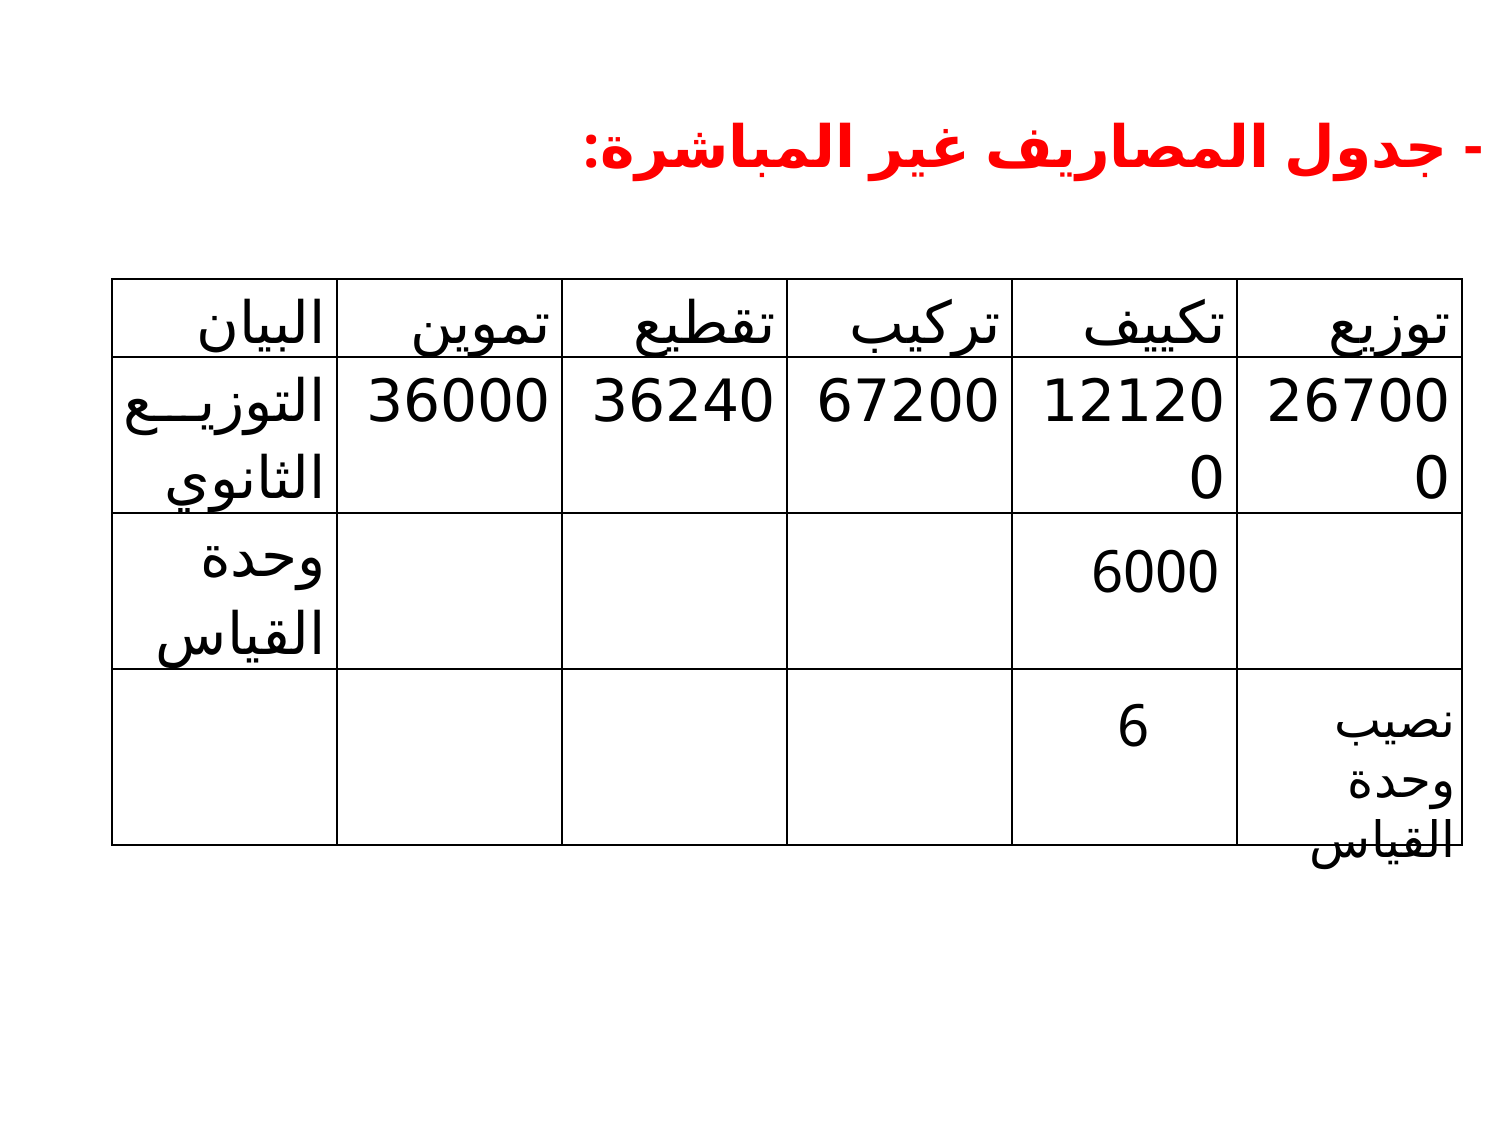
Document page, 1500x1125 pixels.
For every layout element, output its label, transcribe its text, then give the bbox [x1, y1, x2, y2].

table_cell 267000 [1238, 358, 1461, 512]
text_box 6000 [1033, 527, 1235, 612]
table_cell 36240 [563, 358, 786, 512]
table_cell [788, 514, 1011, 668]
text_box 6 [1021, 680, 1247, 766]
table_cell [563, 670, 786, 844]
table_cell [1013, 670, 1236, 844]
table_cell وحدة القياس [113, 514, 336, 668]
table_header تكييف [1013, 280, 1236, 356]
table_cell [1238, 514, 1461, 668]
table_cell [788, 670, 1011, 844]
table_header تركيب [788, 280, 1011, 356]
table_cell التوزيع الثانوي [113, 358, 336, 512]
table_cell 121200 [1013, 358, 1236, 512]
table_header تموين [338, 280, 561, 356]
table_header تقطيع [563, 280, 786, 356]
table_cell [338, 514, 561, 668]
text_box - جدول المصاريف غير المباشرة: [567, 101, 1499, 187]
table_cell [113, 670, 336, 844]
table_cell [1238, 670, 1461, 680]
table_cell [338, 670, 561, 844]
table_header توزيع [1238, 280, 1461, 356]
table_cell [1013, 514, 1236, 668]
table_cell 67200 [788, 358, 1011, 512]
table_header البيان [113, 280, 336, 356]
text_box نصيب وحدة القياس [1234, 680, 1471, 876]
table_cell 36000 [338, 358, 561, 512]
table_cell [563, 514, 786, 668]
